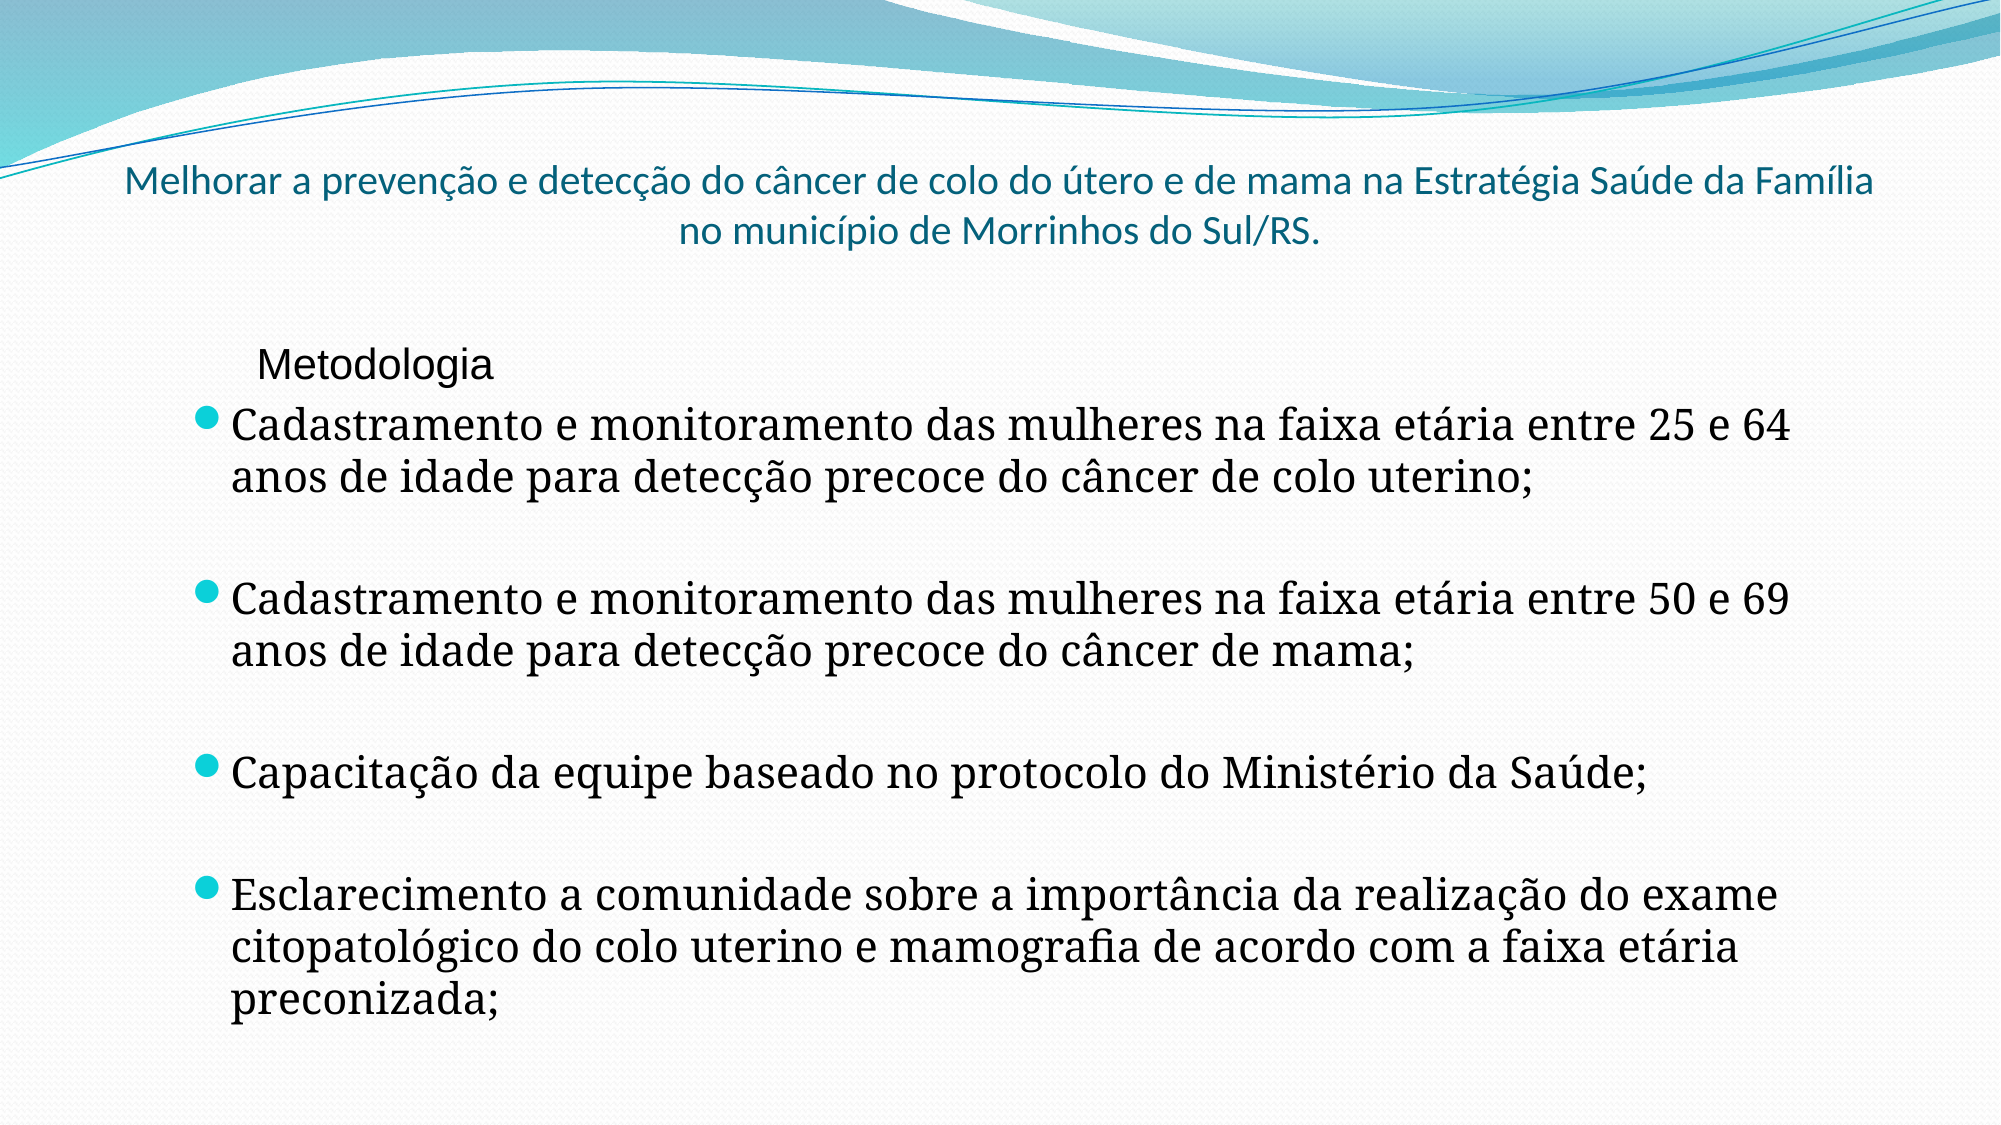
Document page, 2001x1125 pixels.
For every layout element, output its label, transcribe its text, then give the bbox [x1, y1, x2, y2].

list Metodologia Cadastramento e monitoramento das mulheres na faixa etária entre 25 e 64 anos de idade para detecção precoce do câncer de colo uterino; Cadastramento e monitoramento das mulheres na faixa etária entre 50 e 69 anos de idade para detecção precoce do câncer de mama; Capacitação da equipe baseado no protocolo do Ministério da Saúde; Esclarecimento a comunidade sobre a importância da realização do exame citopatológico do colo uterino e mamografia de acordo com a faixa etária preconizada; [177, 328, 1874, 1125]
title Melhorar a prevenção e detecção do câncer de colo do útero e de mama na Estratégia Saúde da Família no município de Morrinhos do Sul/RS. [99, 115, 1900, 303]
